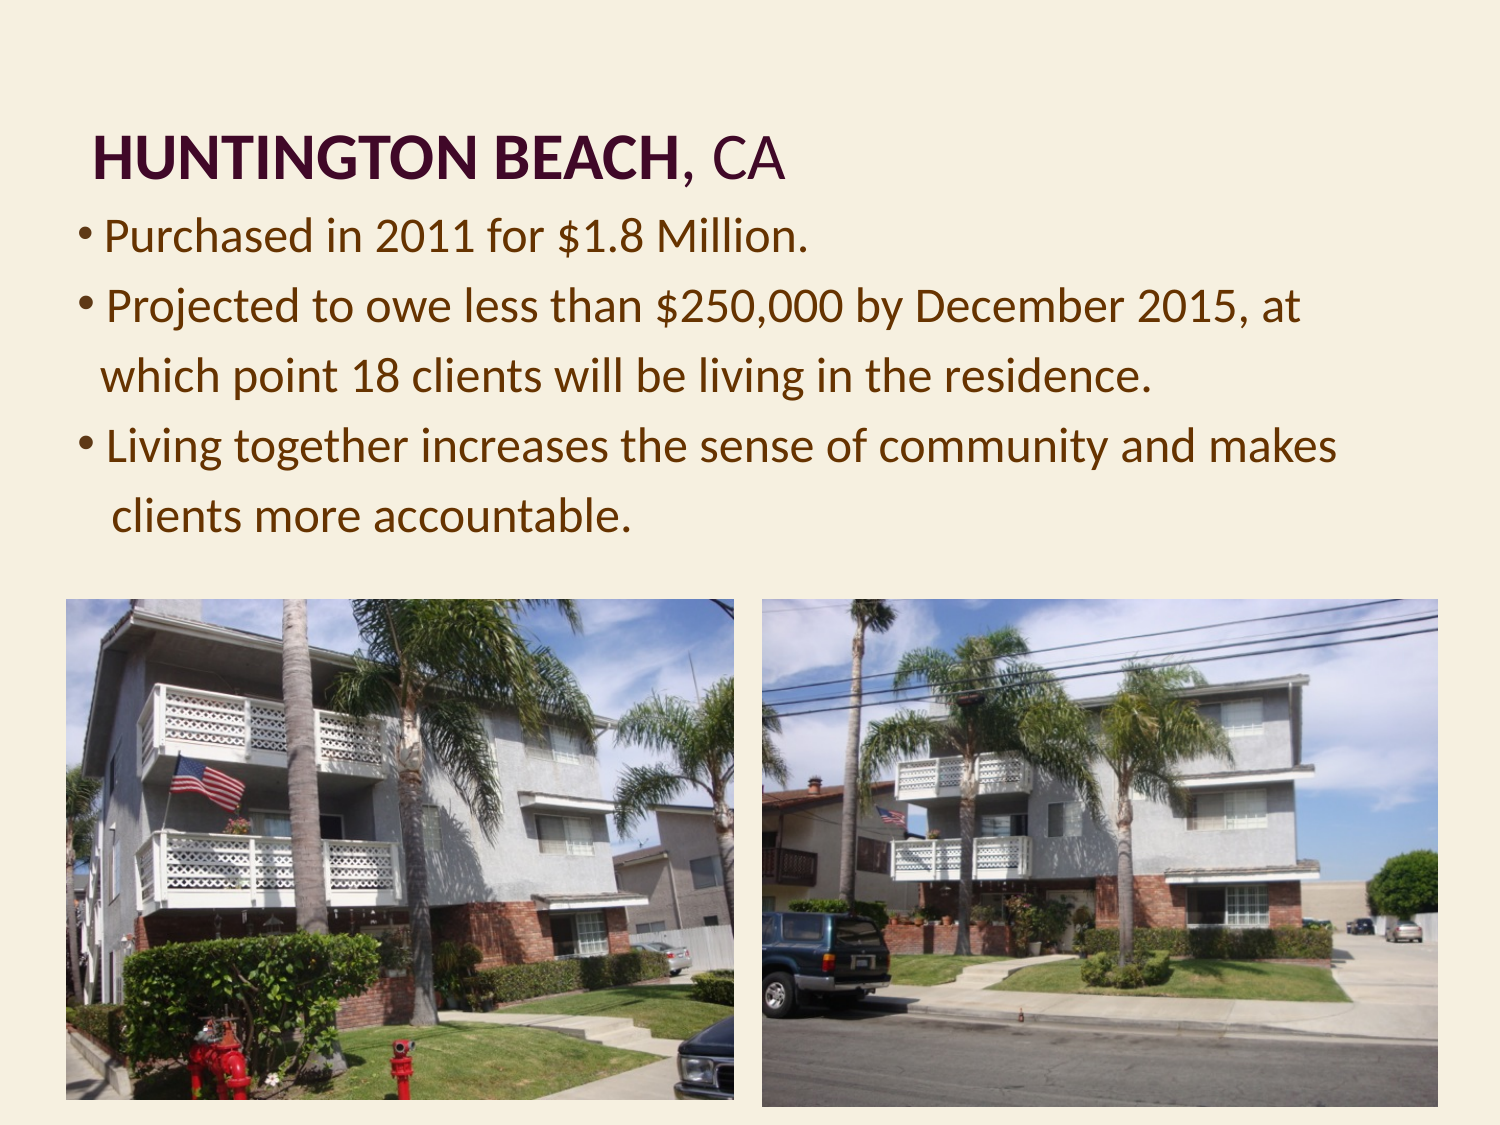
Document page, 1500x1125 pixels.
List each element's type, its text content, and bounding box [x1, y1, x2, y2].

list Huntington Beach, CA Purchased in 2011 for $1.8 Million. Projected to owe less than $250,000 by December 2015, at which point 18 clients will be living in the residence. Living together increases the sense of community and makes clients more accountable. [62, 0, 1375, 550]
picture [762, 599, 1438, 1107]
picture [66, 599, 734, 1101]
